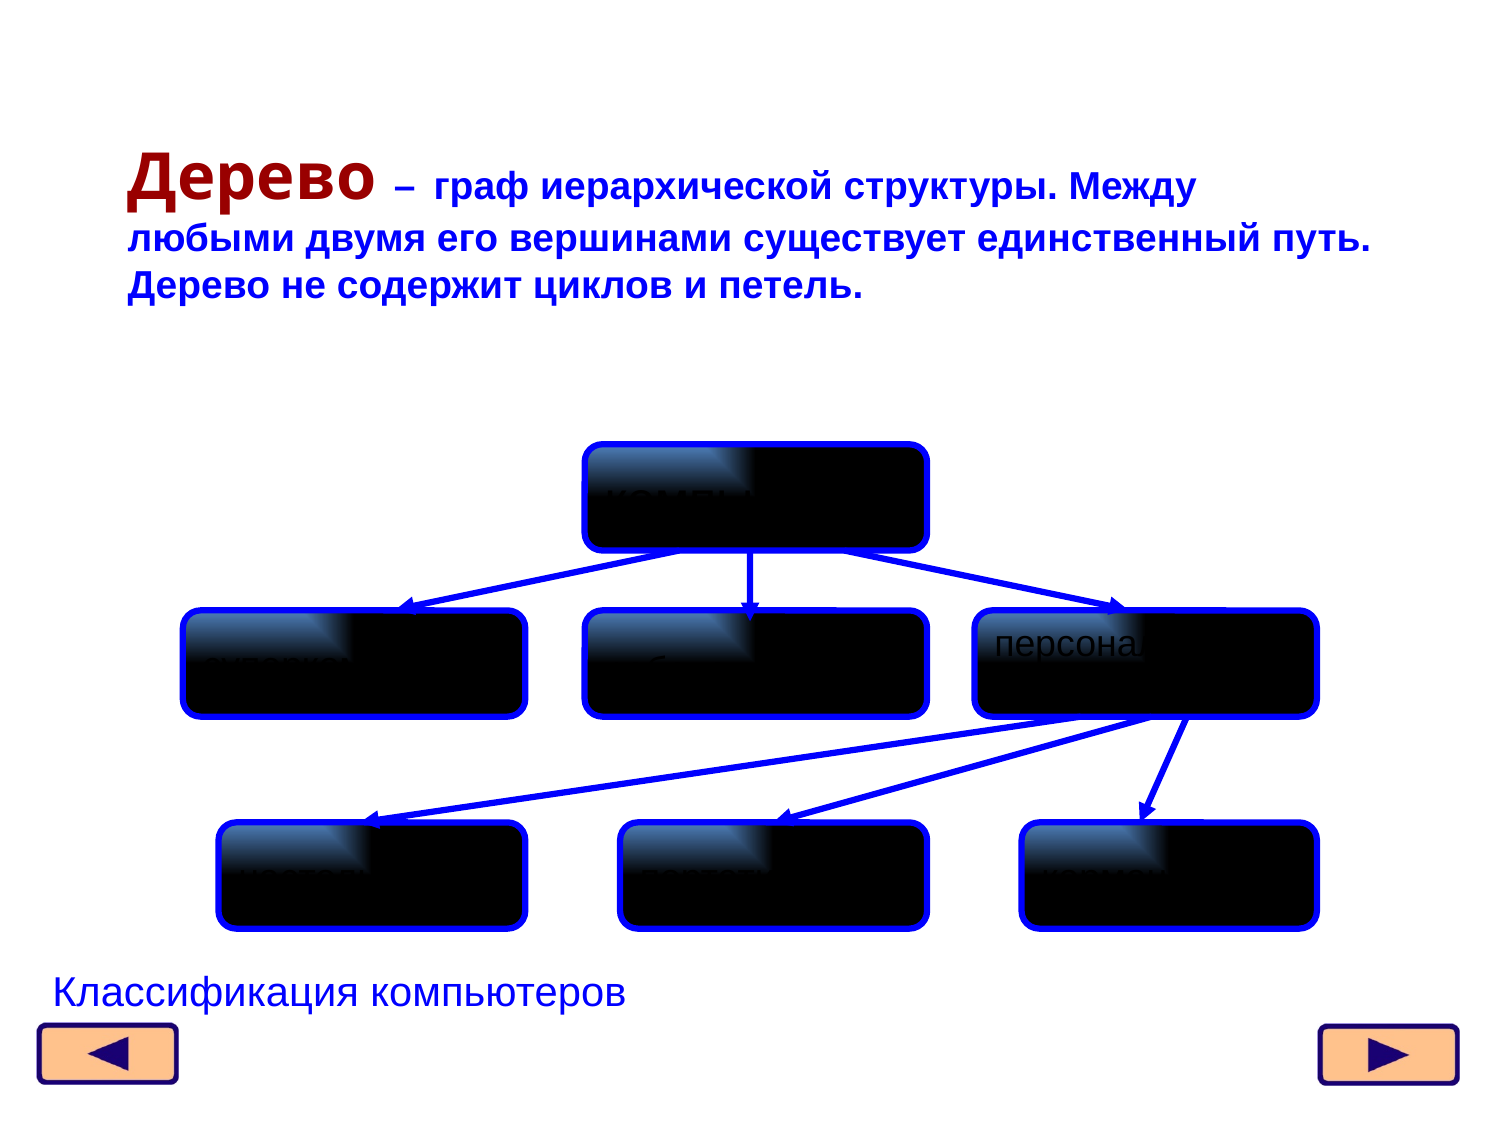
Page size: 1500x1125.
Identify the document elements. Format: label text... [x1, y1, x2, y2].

picture [1317, 1023, 1460, 1087]
text_box Классификация компьютеров [37, 967, 1455, 1050]
title Дерево – граф иерархической структуры. Между любыми двумя его вершинами существует единственный путь. Дерево не содержит циклов и петель. [112, 126, 1388, 315]
picture [35, 1022, 179, 1085]
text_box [182, 443, 1318, 929]
